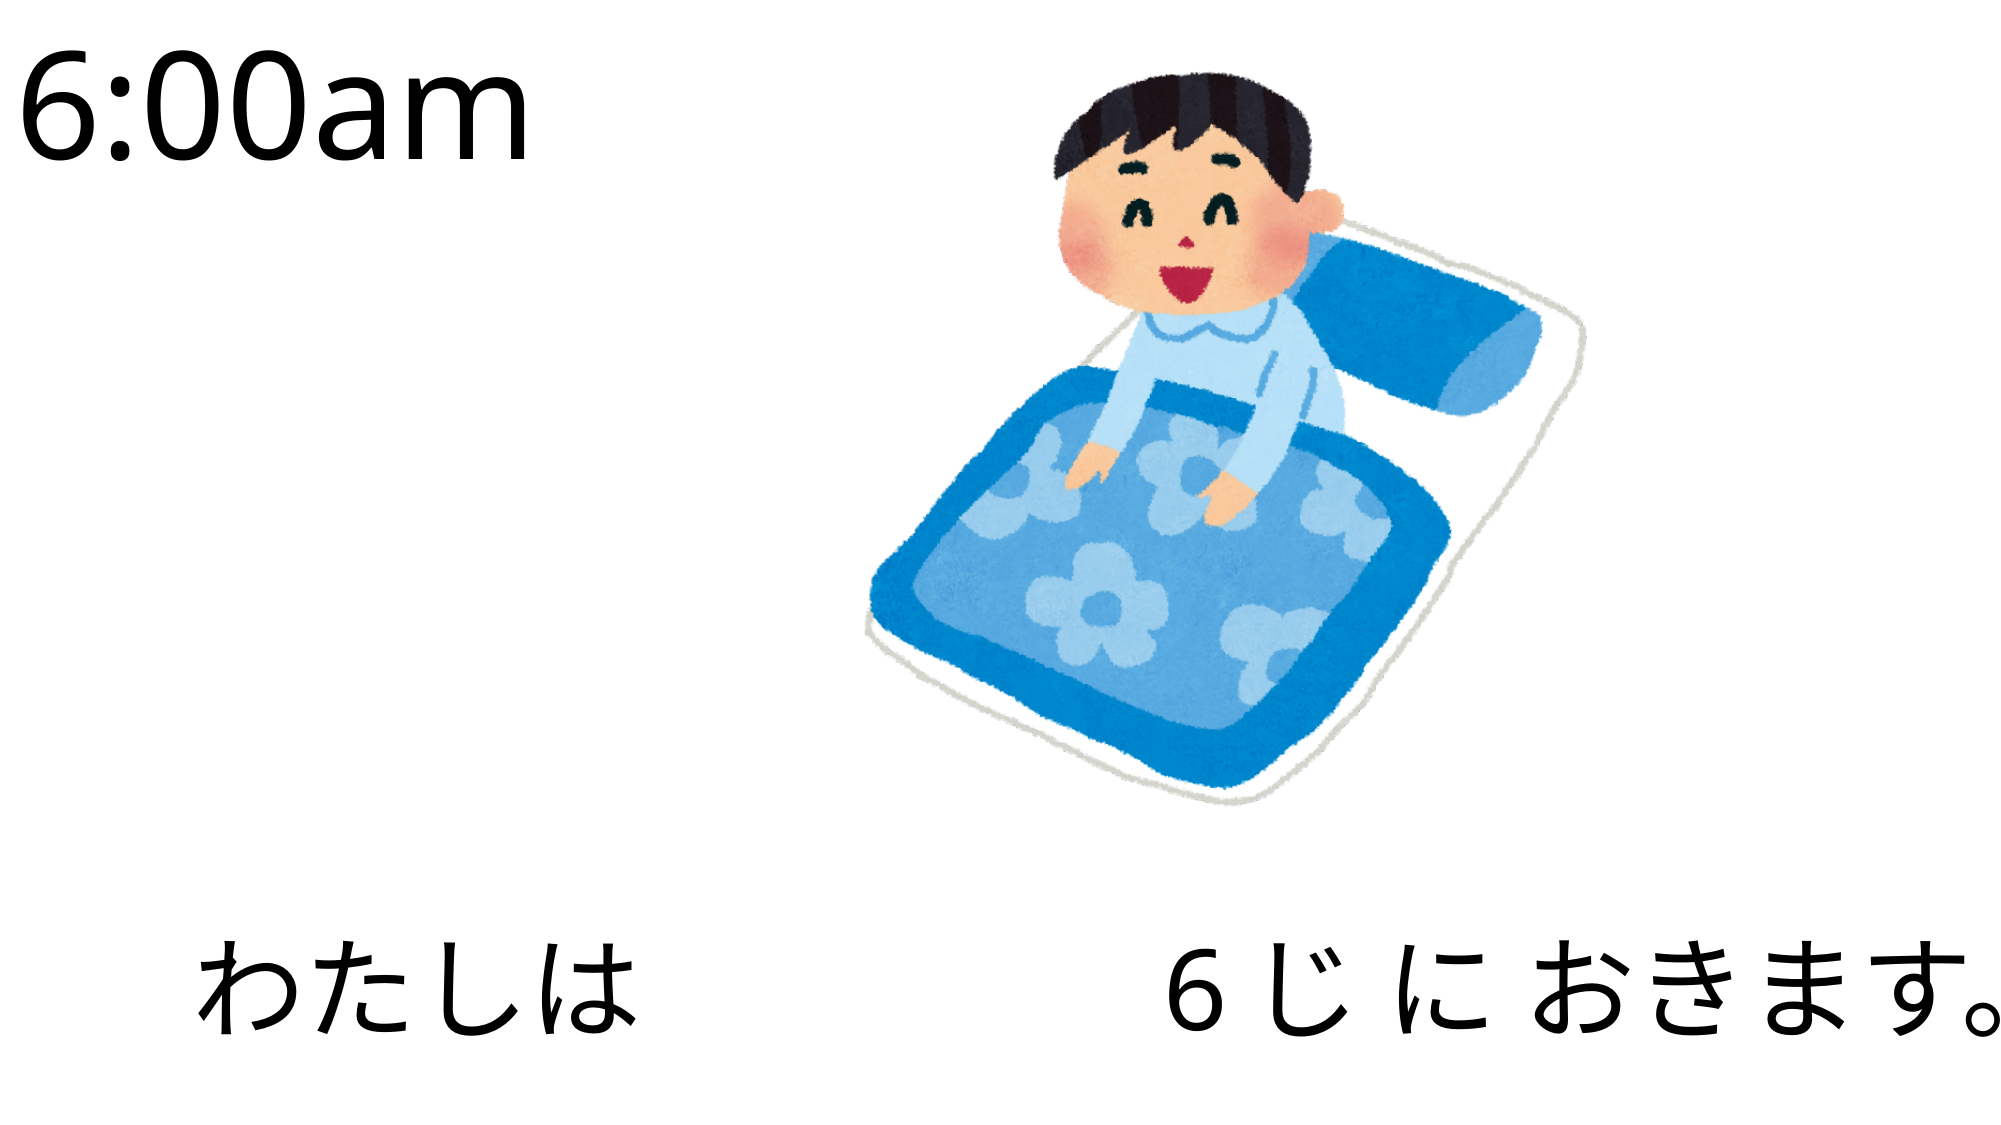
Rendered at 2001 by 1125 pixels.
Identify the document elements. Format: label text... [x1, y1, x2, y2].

subtitle Wわたしは まいあさ 6じ に おきます。 [0, 846, 2000, 1125]
title 6:00am Monday Tuesday Wednesday Thursday Friday Saturday Sunday [0, 22, 2000, 846]
picture [848, 50, 1602, 819]
